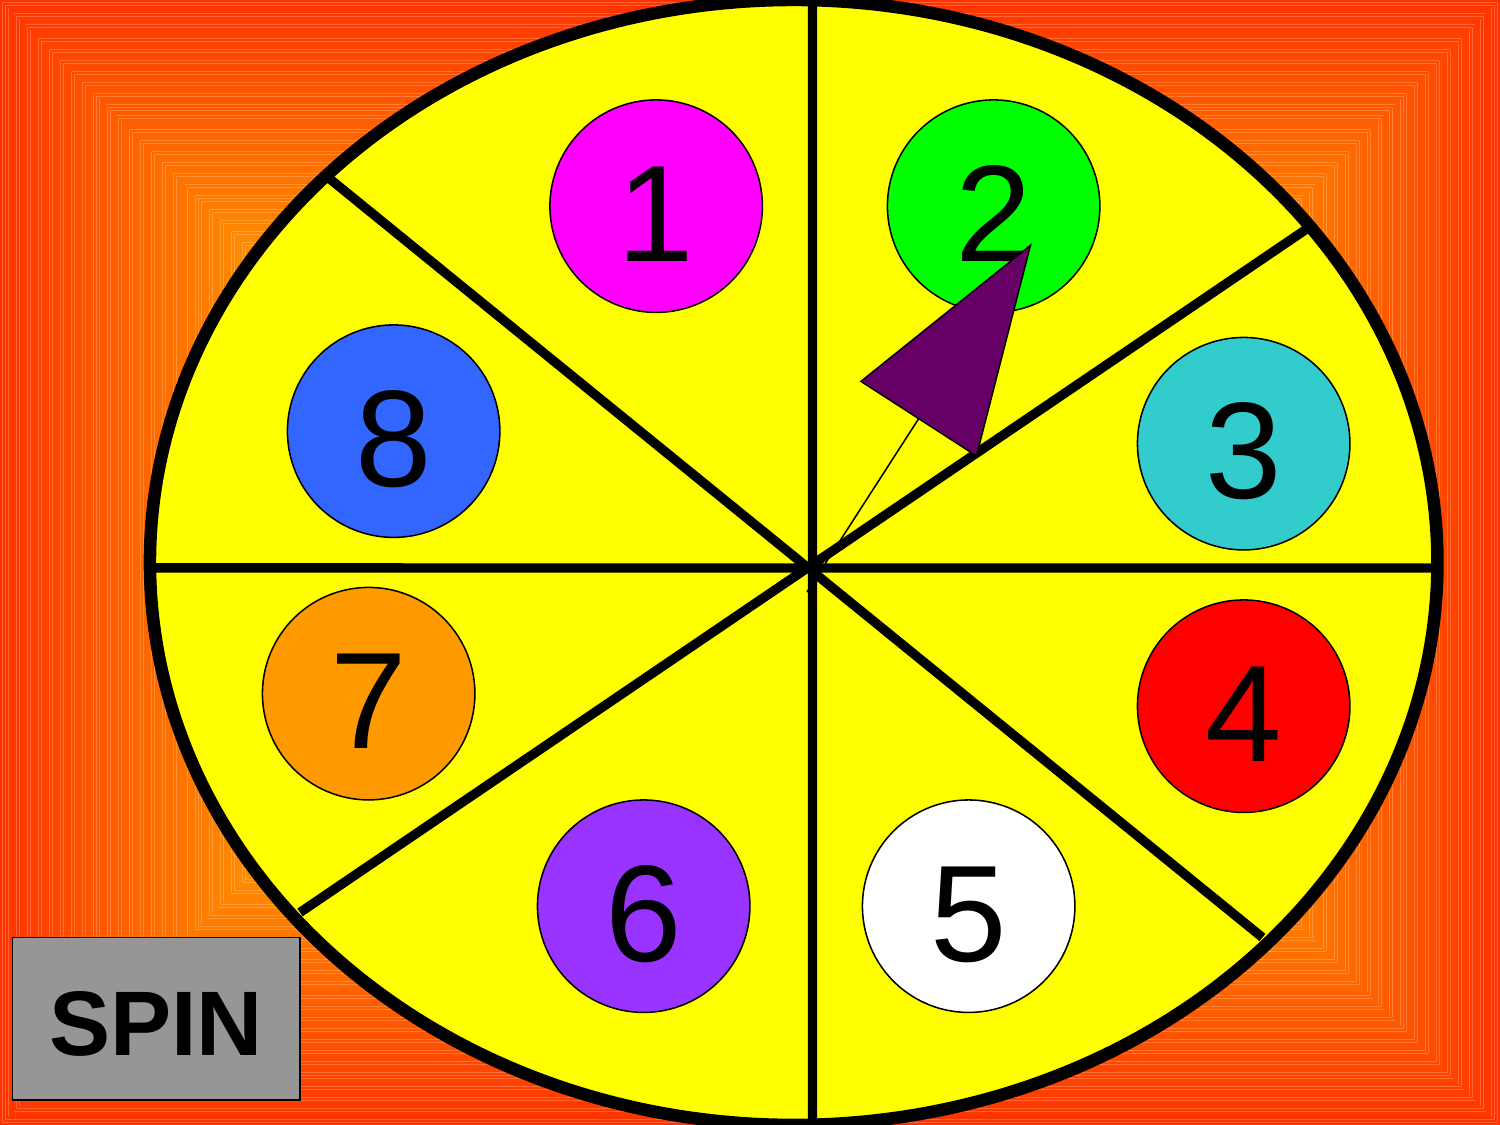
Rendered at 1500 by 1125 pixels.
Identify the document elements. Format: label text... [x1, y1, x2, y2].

text_box 6 [537, 799, 750, 1013]
text_box 3 [1137, 337, 1350, 550]
text_box [149, 0, 812, 1125]
text_box [806, 245, 1031, 593]
text_box 4 [1137, 599, 1350, 813]
text_box [813, 568, 1438, 1125]
text_box 7 [262, 587, 475, 800]
text_box 5 [862, 799, 1075, 1013]
text_box 8 [287, 324, 500, 538]
text_box [813, 0, 1438, 567]
text_box 1 [549, 99, 763, 313]
text_box 2 [887, 99, 1100, 311]
text_box SPIN [12, 937, 300, 1100]
